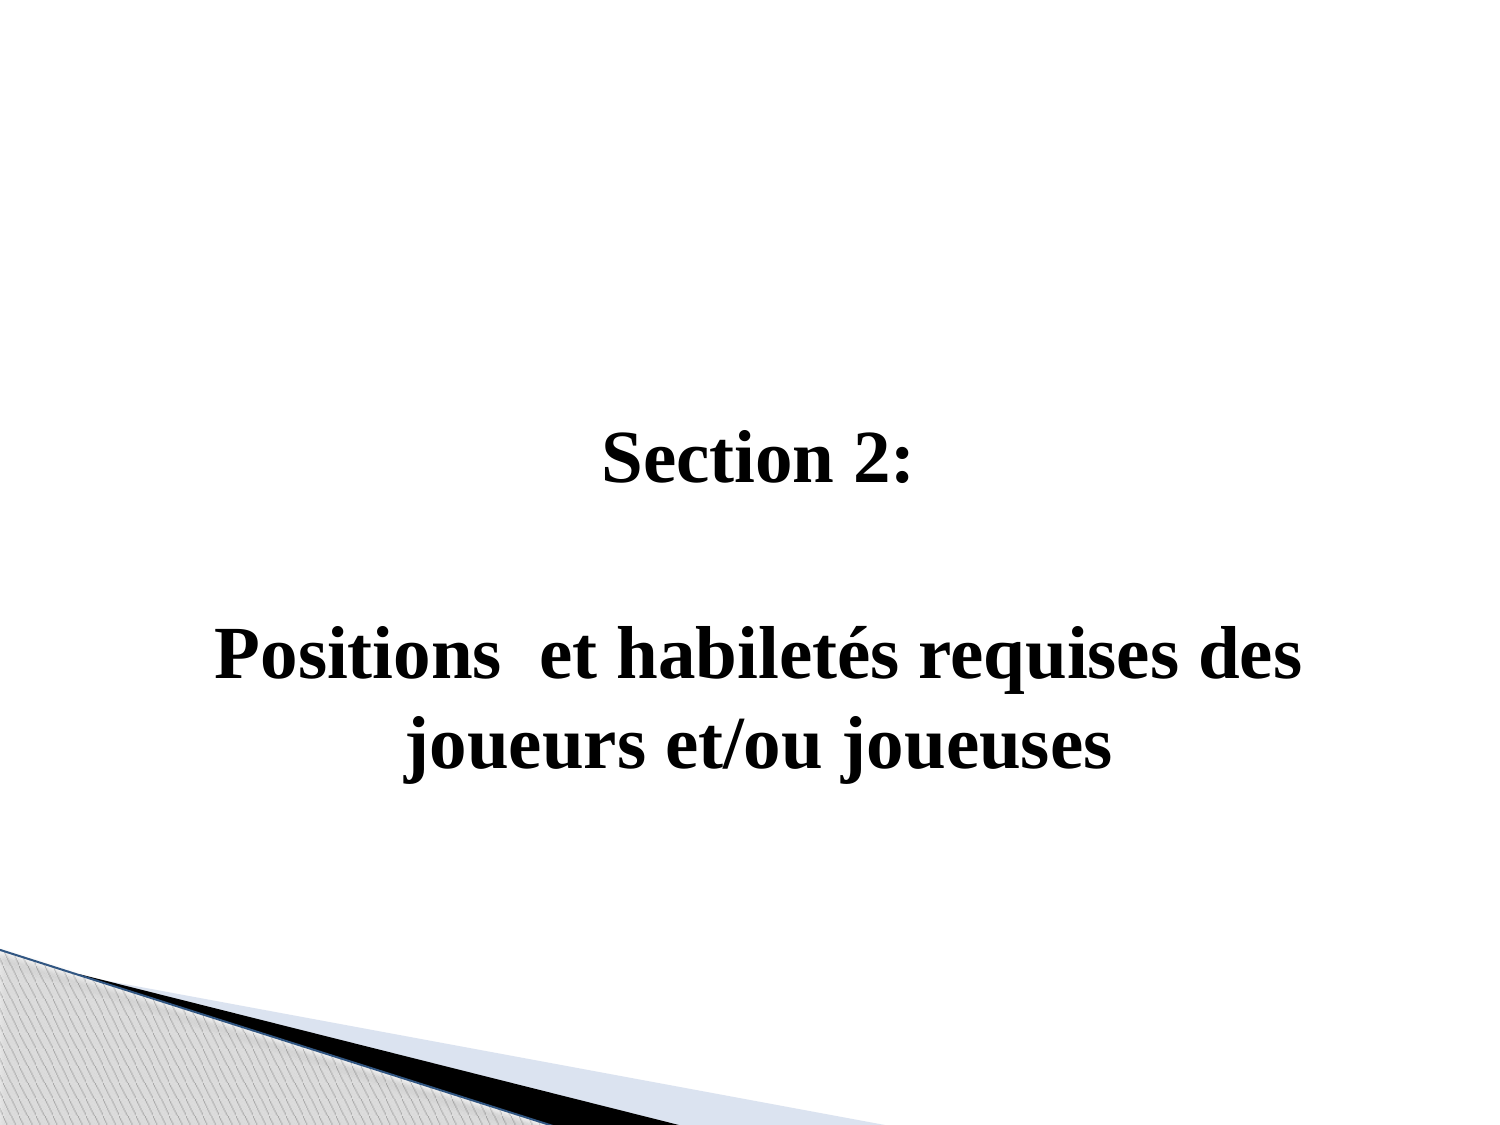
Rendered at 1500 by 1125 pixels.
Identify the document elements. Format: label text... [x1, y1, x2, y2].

list Section 2: Positions et habiletés requises des joueurs et/ou joueuses [75, 243, 1425, 986]
